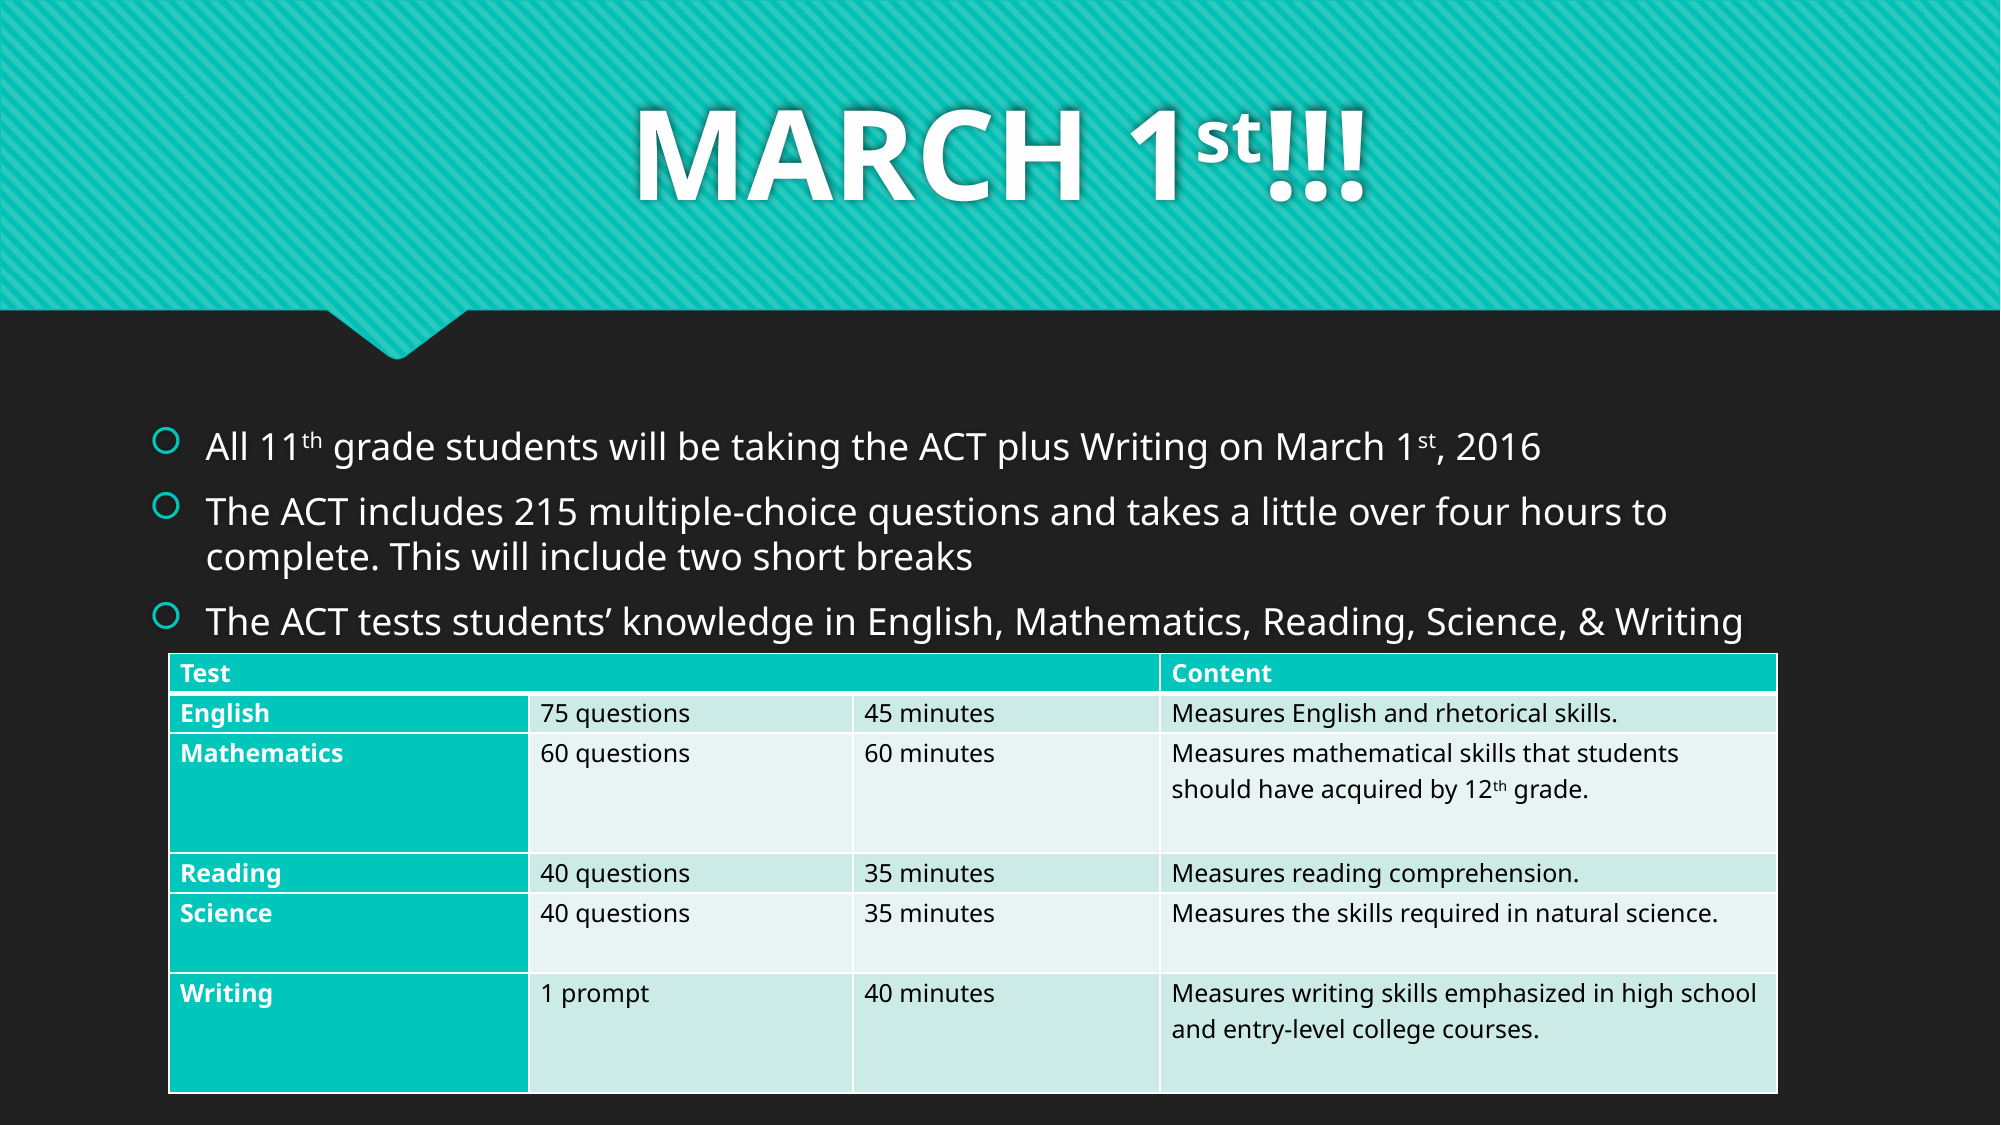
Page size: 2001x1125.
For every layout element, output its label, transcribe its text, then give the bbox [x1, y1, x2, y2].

table_cell Science [170, 894, 528, 972]
table_cell 35 minutes [854, 854, 1159, 892]
table_cell Mathematics [170, 734, 528, 852]
table_cell 40 questions [530, 854, 852, 892]
table_cell Writing [170, 974, 528, 1092]
table_cell 40 minutes [854, 974, 1159, 1092]
table_cell 35 minutes [854, 894, 1159, 972]
table_cell Measures mathematical skills that students should have acquired by 12th grade. [1161, 734, 1776, 852]
table_header Content [1161, 654, 1776, 691]
table_cell Measures English and rhetorical skills. [1161, 696, 1776, 732]
table_cell Measures writing skills emphasized in high school and entry-level college courses. [1161, 974, 1776, 1092]
table_cell 60 minutes [854, 734, 1159, 852]
table_cell Measures reading comprehension. [1161, 854, 1776, 892]
table_cell 45 minutes [854, 696, 1159, 732]
list All 11th grade students will be taking the ACT plus Writing on March 1st, 2016 The ACT includes 215 multiple-choice questions and takes a little over four hours to complete. This will include two short breaks The ACT tests students’ knowledge in English, Mathematics, Reading, Science, & Writing [134, 364, 1866, 962]
table_cell 40 questions [530, 894, 852, 972]
table_cell Measures the skills required in natural science. [1161, 894, 1776, 972]
table_cell 1 prompt [530, 974, 852, 1092]
table_header Test [170, 654, 1159, 691]
title MARCH 1st!!! [132, 73, 1868, 233]
table_cell English [170, 696, 528, 732]
table_cell Reading [170, 854, 528, 892]
table_cell 75 questions [530, 696, 852, 732]
table_cell 60 questions [530, 734, 852, 852]
